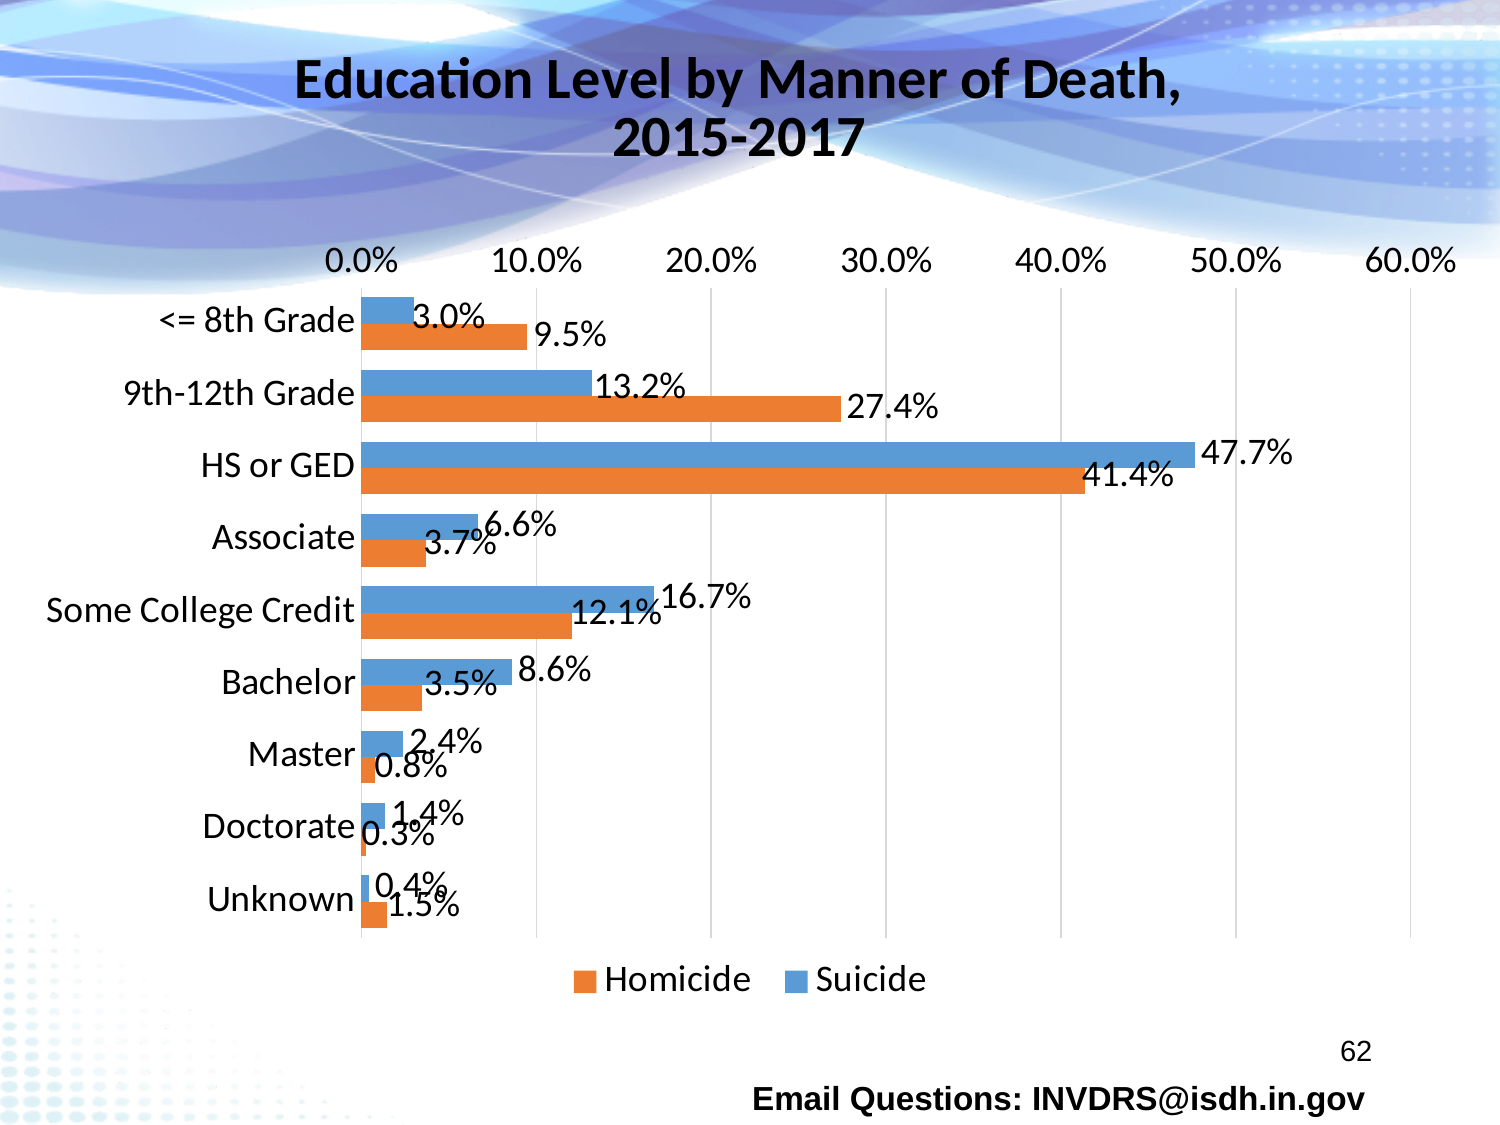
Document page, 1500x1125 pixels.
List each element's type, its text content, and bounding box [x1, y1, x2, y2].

picture [0, 0, 1500, 1069]
picture [0, 1026, 1074, 1125]
text_box Email Questions: INVDRS@isdh.in.gov [737, 1069, 1500, 1125]
slide_number 62 [1074, 1035, 1388, 1069]
chart [0, 24, 1476, 1026]
